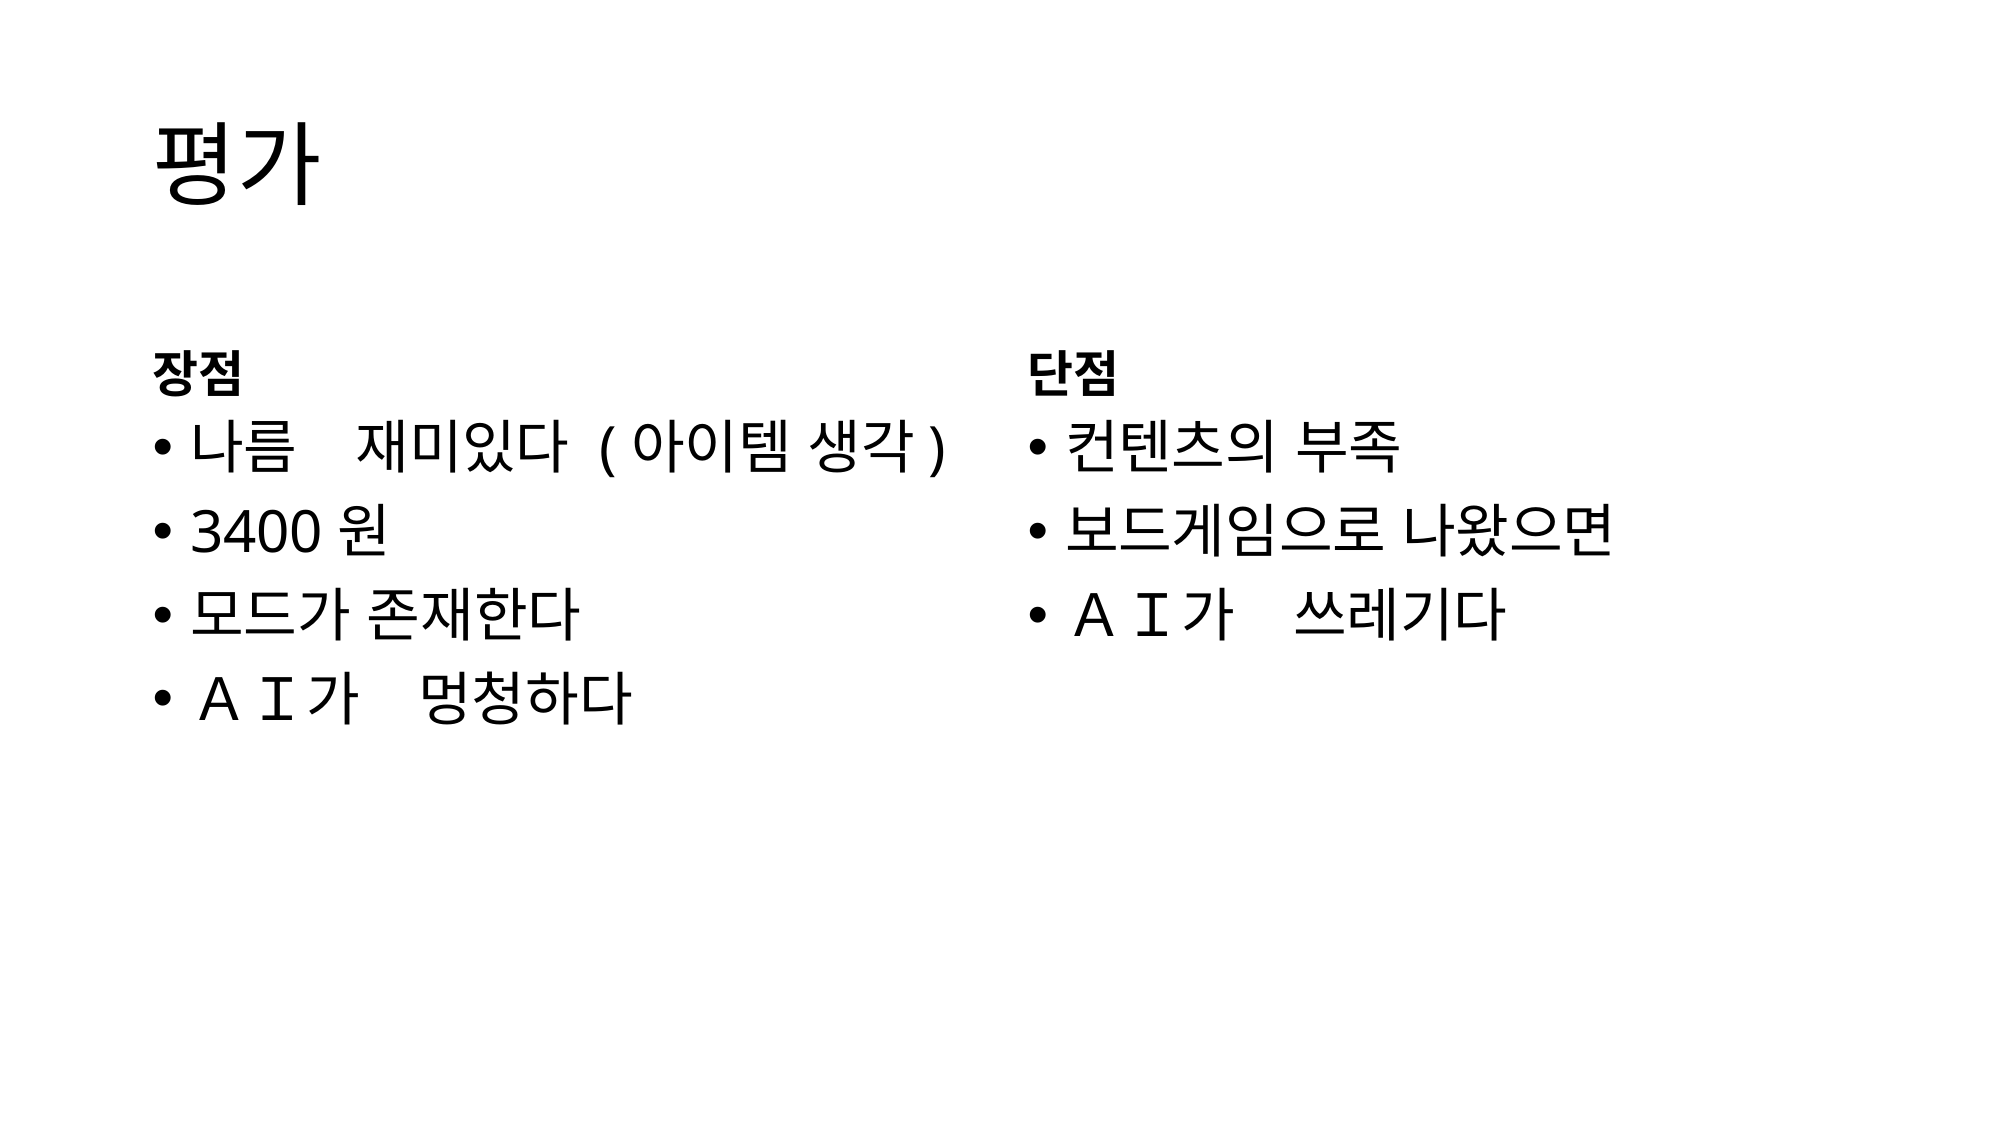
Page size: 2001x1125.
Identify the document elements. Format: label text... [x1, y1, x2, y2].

list 단점 [1012, 275, 1863, 410]
list 나름 재미있다 (아이템 생각) 3400원 모드가 존재한다 ＡＩ가 멍청하다 [137, 410, 984, 1016]
title 평가 [137, 59, 1863, 278]
list 컨텐츠의 부족 보드게임으로 나왔으면 ＡＩ가 쓰레기다 [1012, 410, 1863, 1016]
list 장점 [137, 275, 984, 410]
